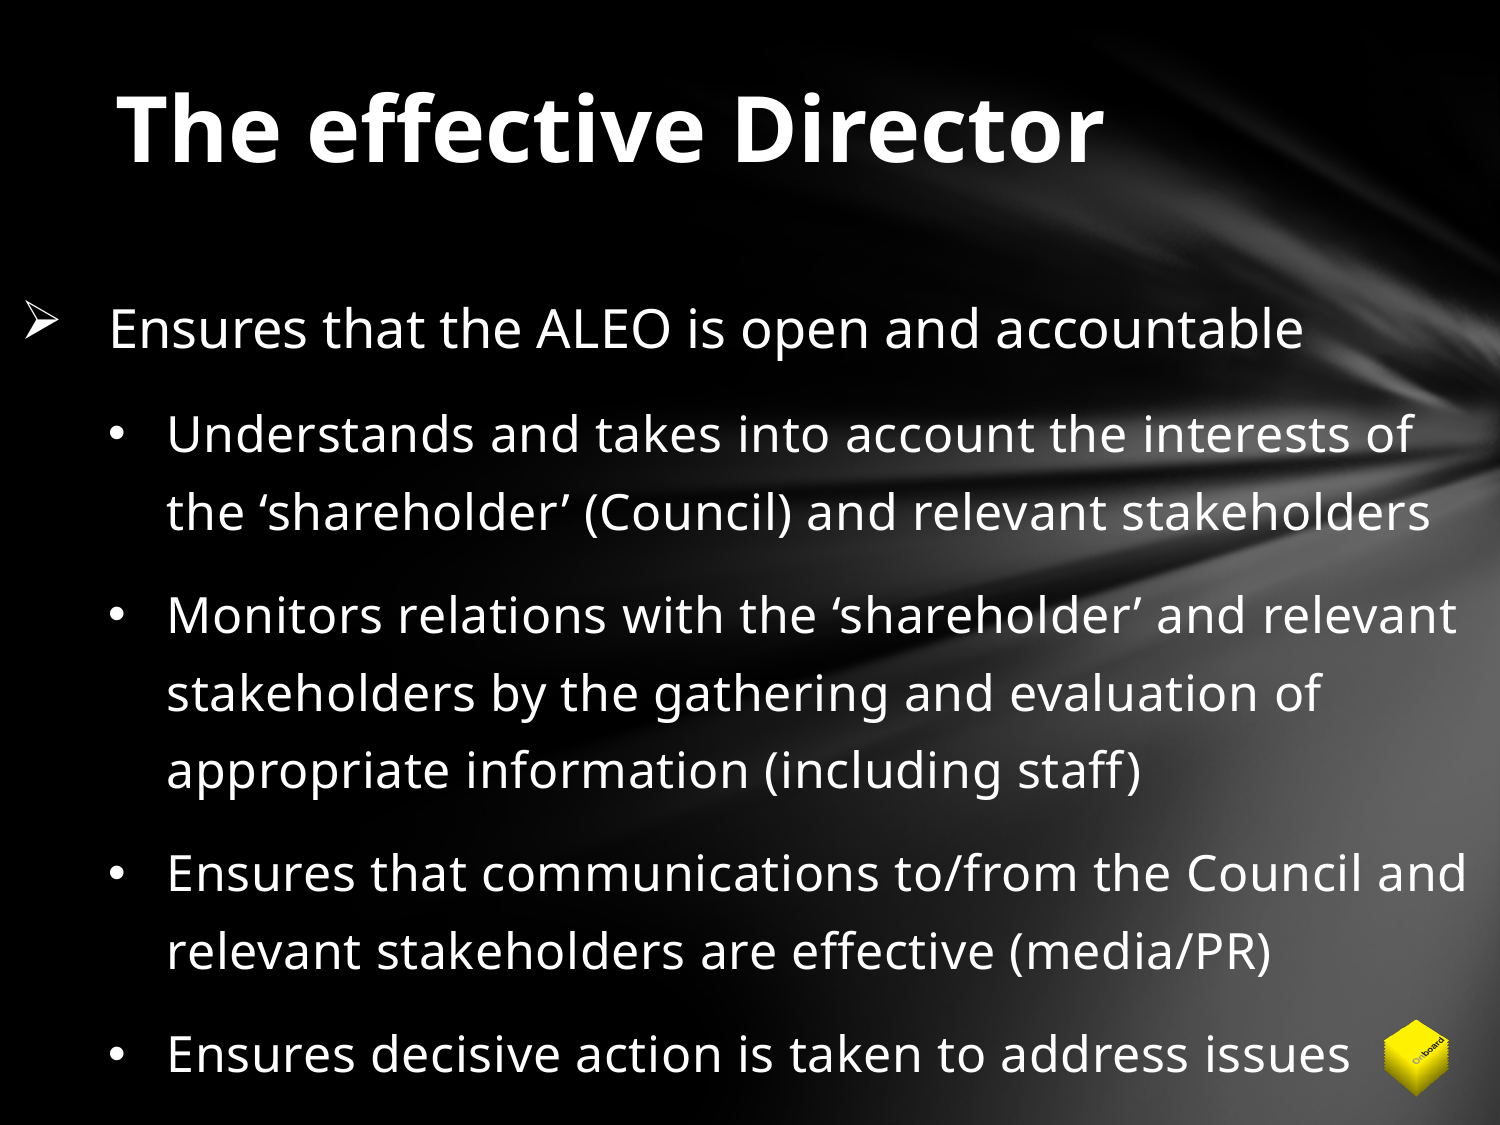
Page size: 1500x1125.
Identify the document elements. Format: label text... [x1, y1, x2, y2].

title The effective Director [100, 30, 1447, 220]
picture [1370, 1011, 1459, 1100]
list Ensures that the ALEO is open and accountable Understands and takes into account the interests of the ‘shareholder’ (Council) and relevant stakeholders Monitors relations with the ‘shareholder’ and relevant stakeholders by the gathering and evaluation of appropriate information (including staff) Ensures that communications to/from the Council and relevant stakeholders are effective (media/PR) Ensures decisive action is taken to address issues [5, 267, 1500, 1118]
